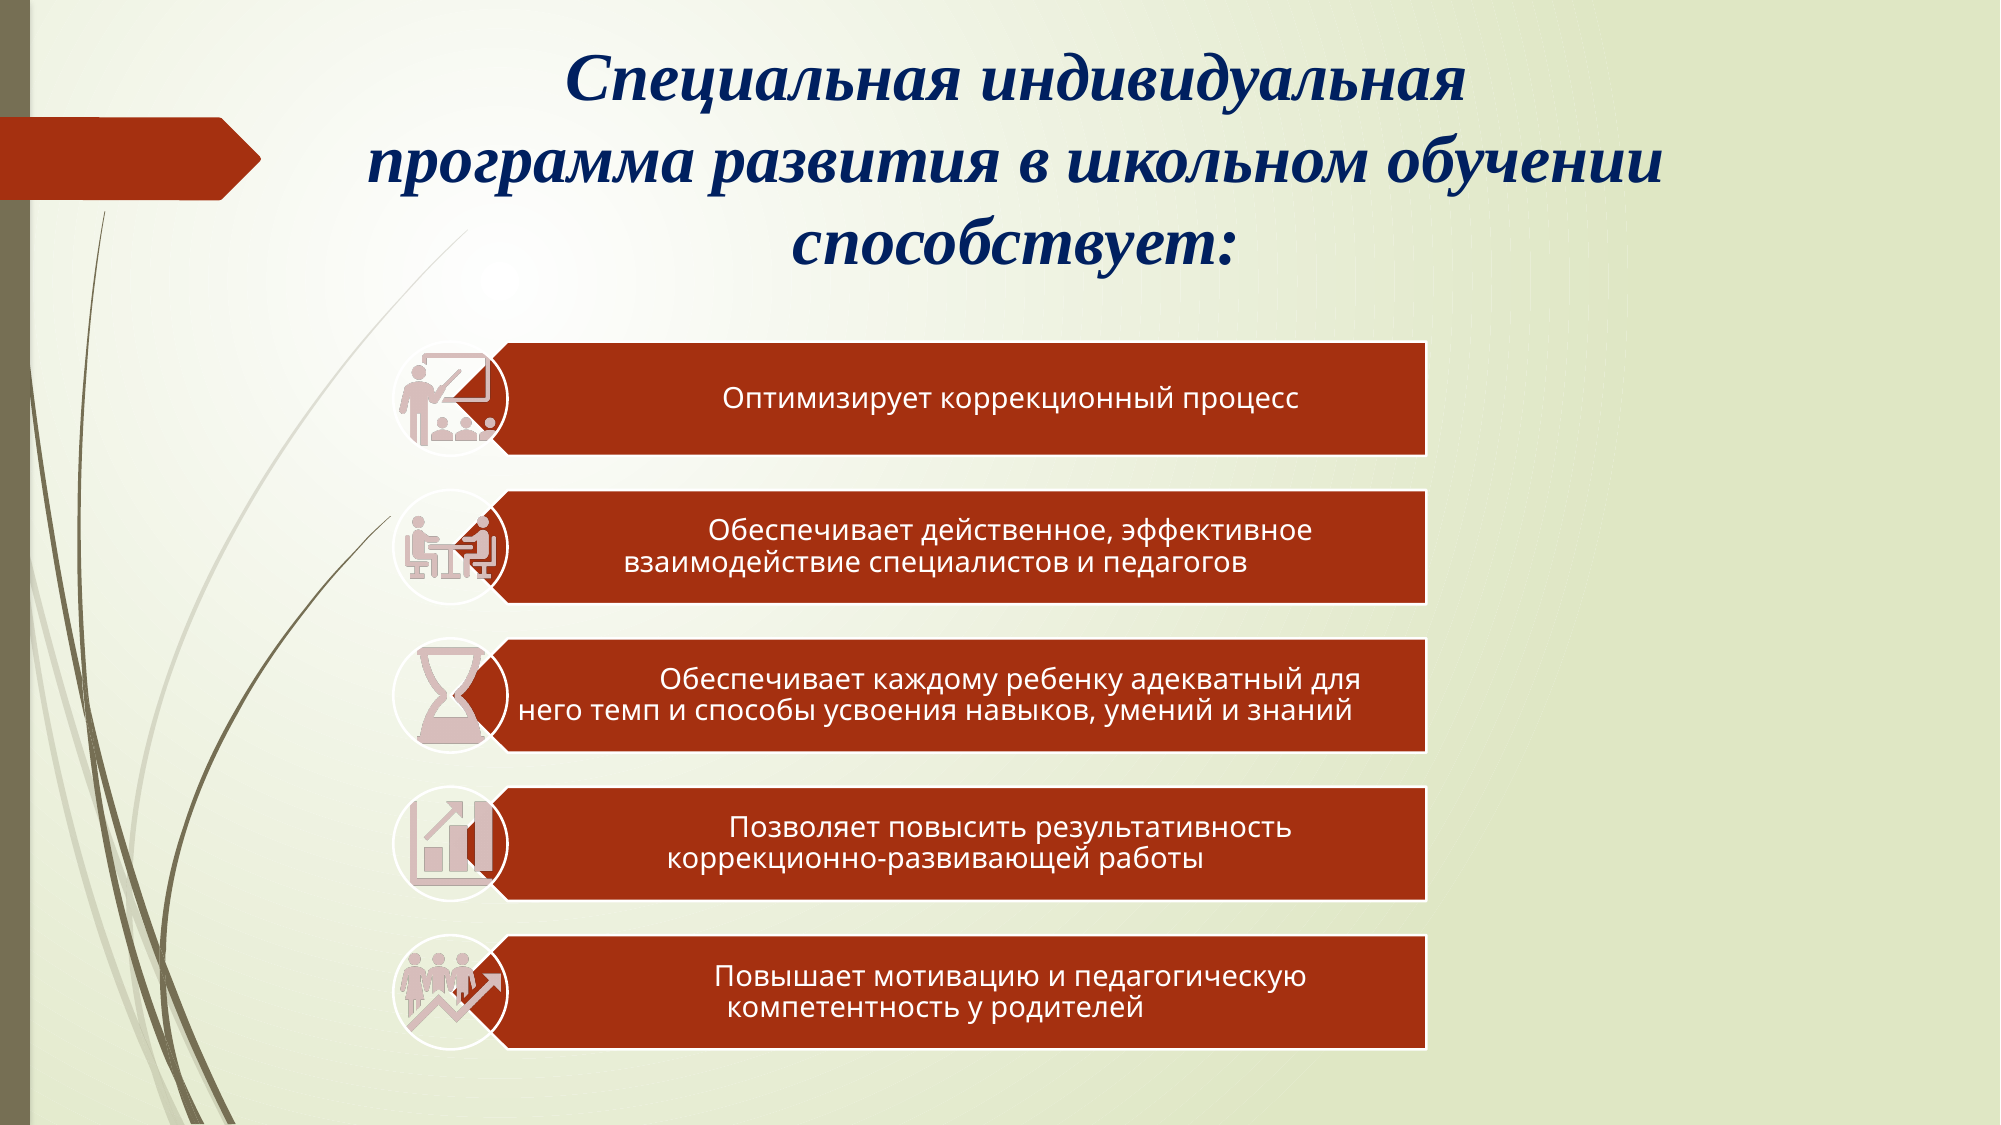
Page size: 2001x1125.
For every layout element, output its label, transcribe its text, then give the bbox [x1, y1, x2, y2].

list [175, 341, 1764, 1084]
title Специальная индивидуальная программа развития в школьном обучении способствует: [127, 24, 1907, 286]
